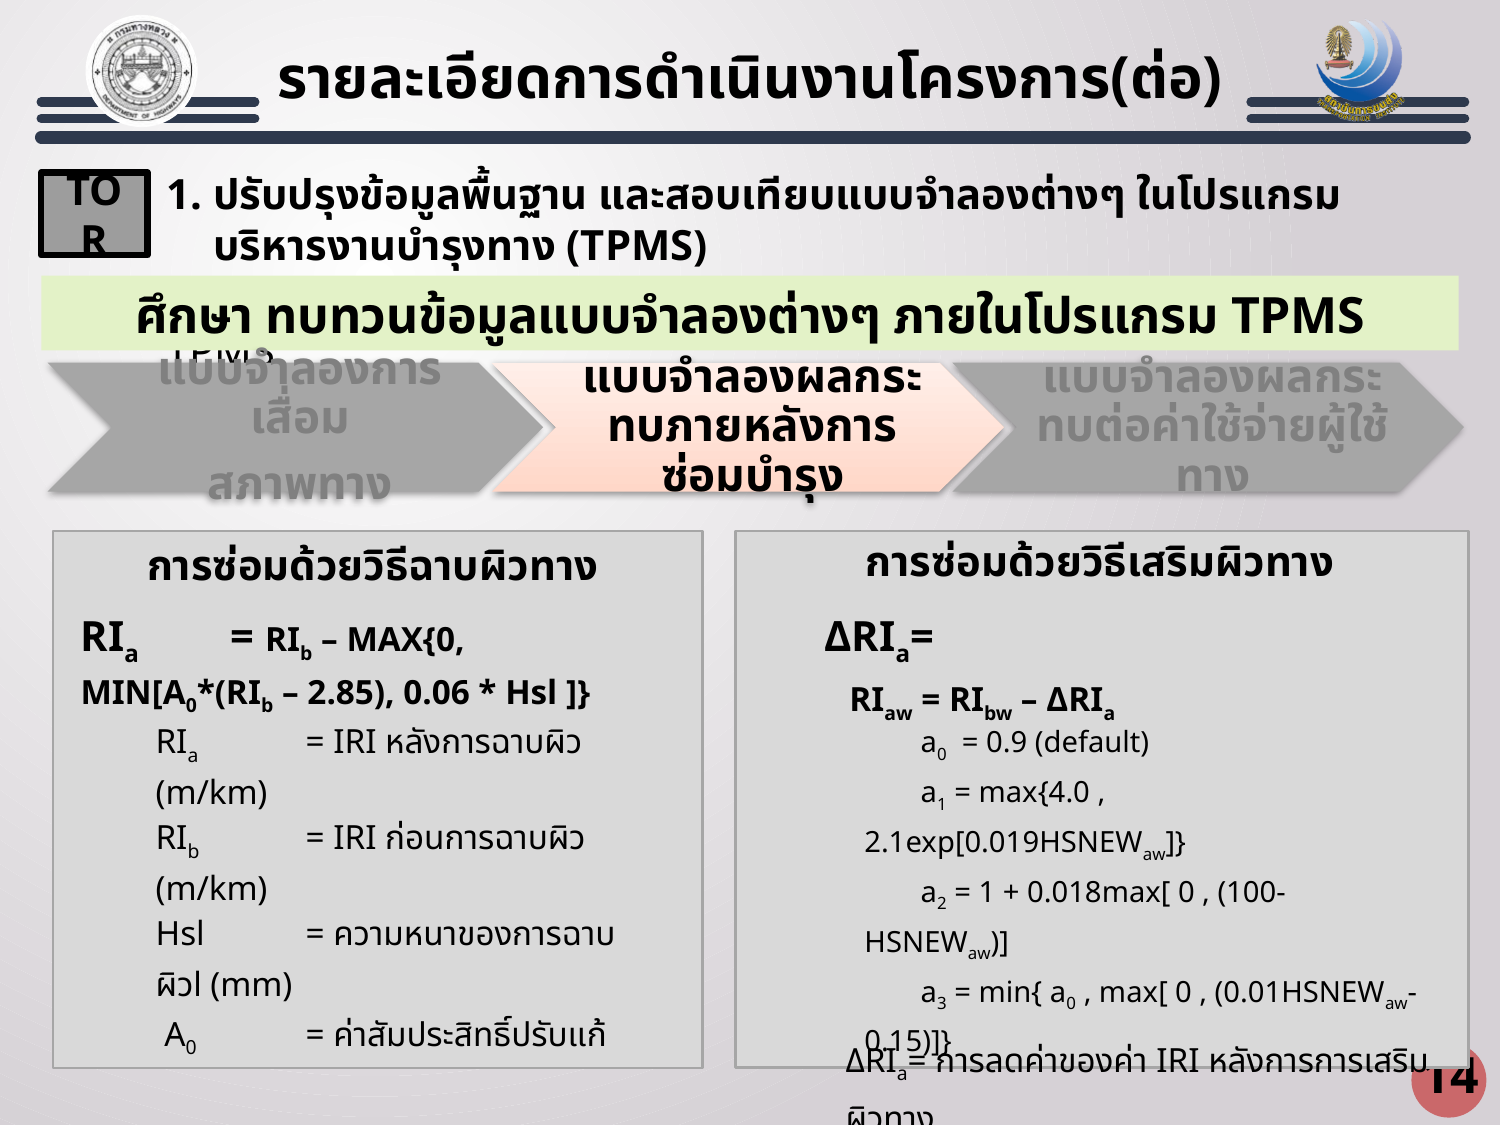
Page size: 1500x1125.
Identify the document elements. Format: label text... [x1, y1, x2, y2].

text_box [734, 530, 1470, 1069]
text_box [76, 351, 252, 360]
text_box การซ่อมด้วยวิธีฉาบผิวทาง [132, 531, 624, 596]
picture [85, 14, 198, 128]
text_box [46, 362, 1466, 492]
picture [1279, 14, 1437, 128]
text_box ศึกษา ทบทวนข้อมูลแบบจำลองต่างๆ ภายในโปรแกรม TPMS [41, 275, 1459, 351]
table_header RIa = RIb – MAX{0, MIN[A0*(RIb – 2.85), 0.06 * Hsl ]} RIa = IRI หลังการฉาบผิว (m/km) RIb = IRI ก่อนการฉาบผิว (m/km) Hsl = ความหนาของการฉาบผิวl (mm) A0 = ค่าสัมประสิทธิ์ปรับแก้ [69, 607, 671, 1107]
text_box TOR [40, 172, 148, 256]
text_box [52, 530, 704, 1069]
text_box การซ่อมด้วยวิธีเสริมผิวทาง [850, 527, 1360, 592]
text_box ปรับปรุงข้อมูลพื้นฐาน และสอบเทียบแบบจำลองต่างๆ ในโปรแกรมบริหารงานบำรุงทาง (TPMS) 1.1 ศึกษา ทบทวนข้อมูลแบบจำลองต่างๆ ภายในโปรแกรม TPMS [76, 160, 1365, 275]
text_box รายละเอียดการดำเนินงานโครงการ(ต่อ) [262, 32, 1238, 118]
text_box ปรับปรุงข้อมูลพื้นฐาน และสอบเทียบแบบจำลองต่างๆ ในโปรแกรมบริหารงานบำรุงทาง (TPMS) 1.1 ศึกษา ทบทวนข้อมูลแบบจำลองต่างๆ ภายในโปรแกรม TPMS [268, 351, 1365, 361]
table_cell 202 [255, 355, 265, 361]
